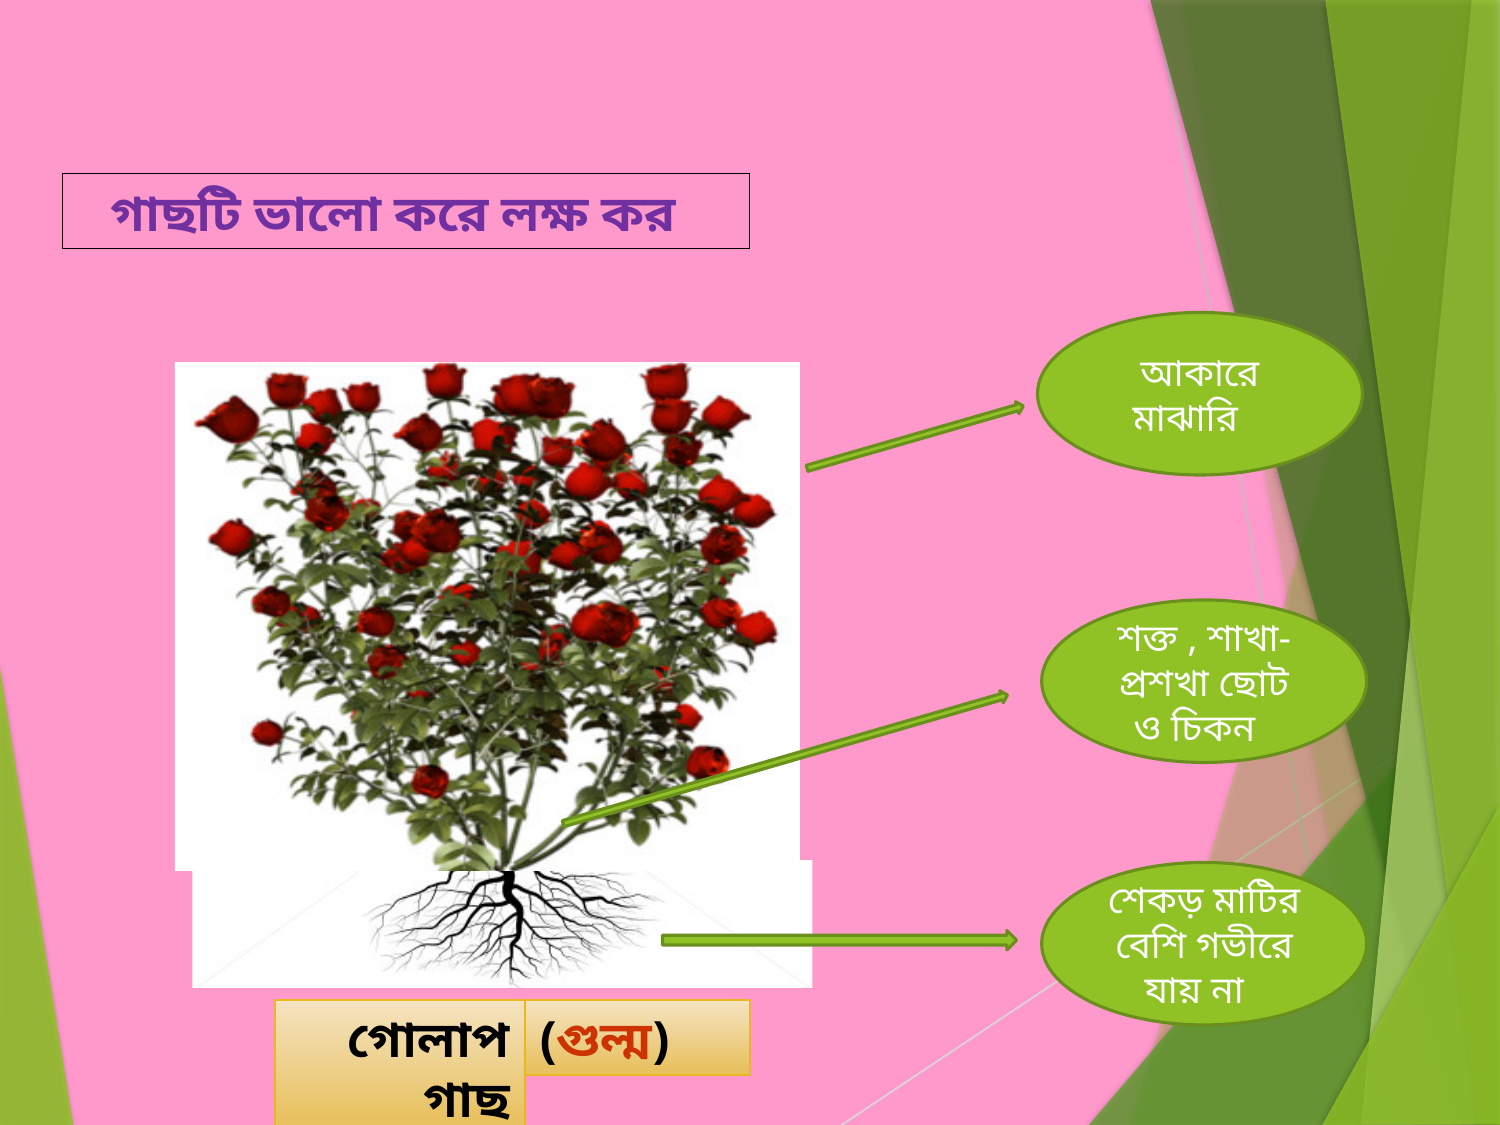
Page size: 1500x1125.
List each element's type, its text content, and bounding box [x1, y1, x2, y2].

text_box গাছটি ভালো করে লক্ষ কর [62, 173, 750, 249]
text_box [816, 400, 1025, 471]
text_box [816, 689, 1009, 756]
text_box গোলাপ গাছ [274, 999, 526, 1125]
text_box (গুল্ম) [524, 999, 751, 1076]
text_box আকারে মাঝারি [1035, 310, 1365, 477]
text_box শেকড় মাটির বেশি গভীরে যায় না [1040, 860, 1369, 1027]
text_box [816, 928, 1018, 952]
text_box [174, 361, 813, 988]
text_box শক্ত , শাখা-প্রশখা ছোট ও চিকন [1040, 598, 1369, 765]
